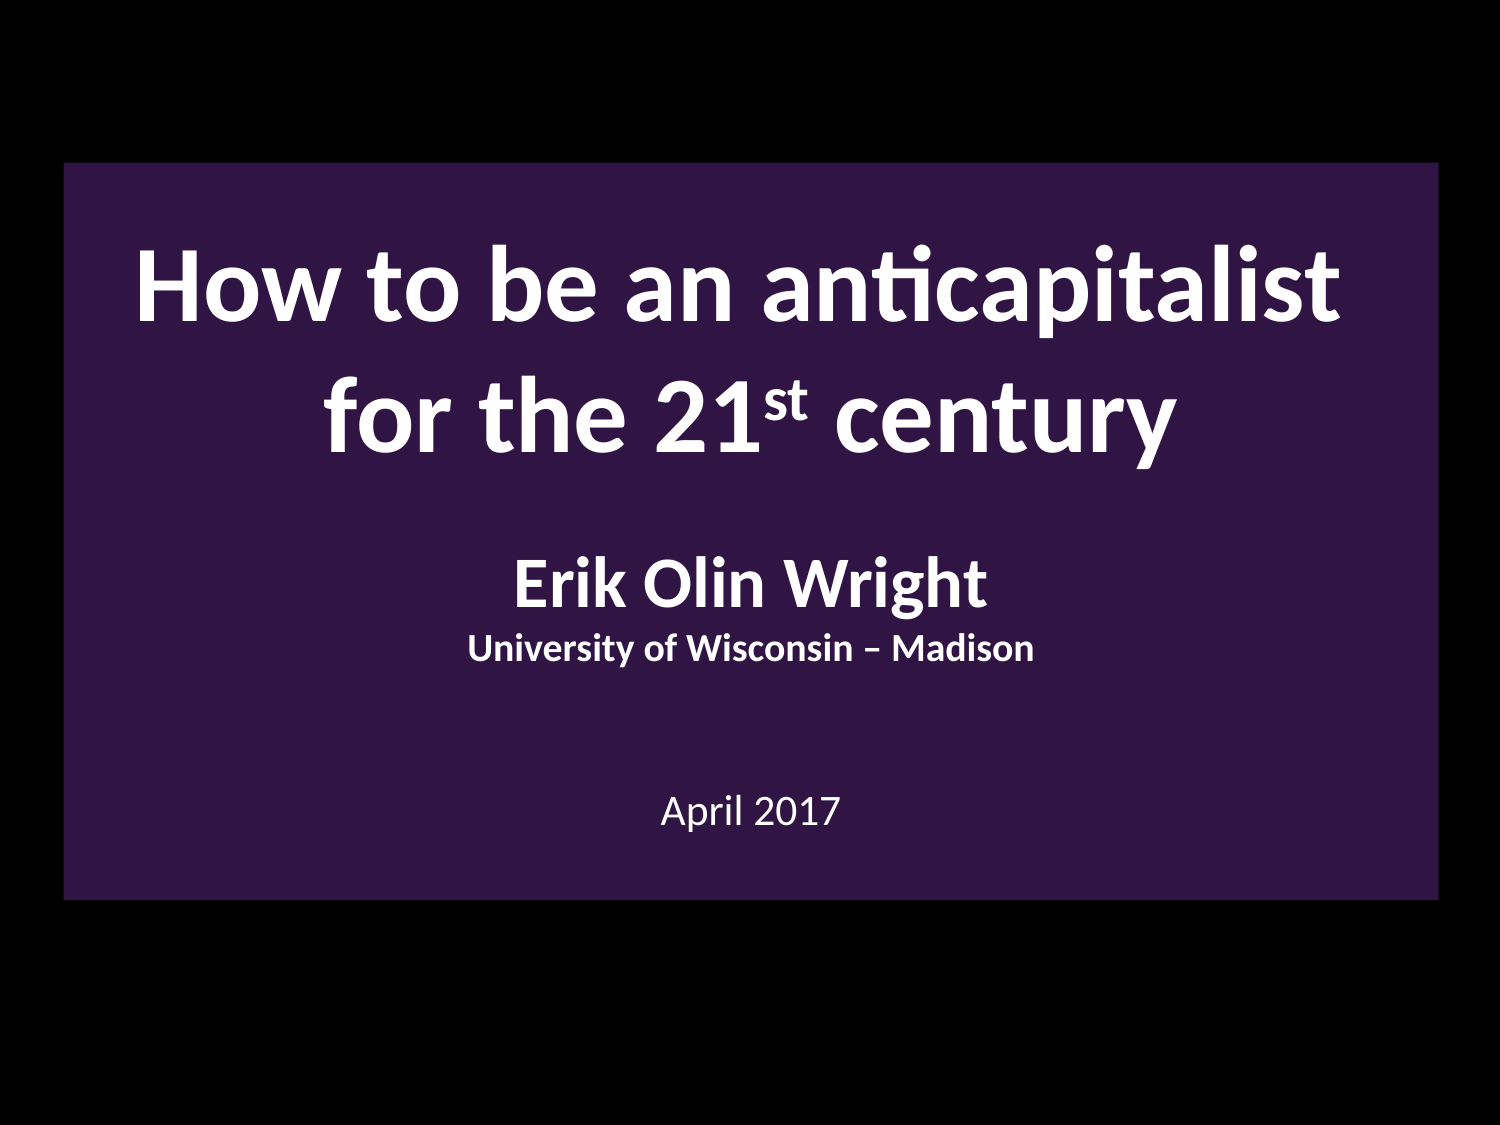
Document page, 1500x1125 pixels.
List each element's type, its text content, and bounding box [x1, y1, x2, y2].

title How to be an anticapitalist for the 21st century Erik Olin Wright University of Wisconsin – Madison April 2017 [63, 162, 1439, 900]
